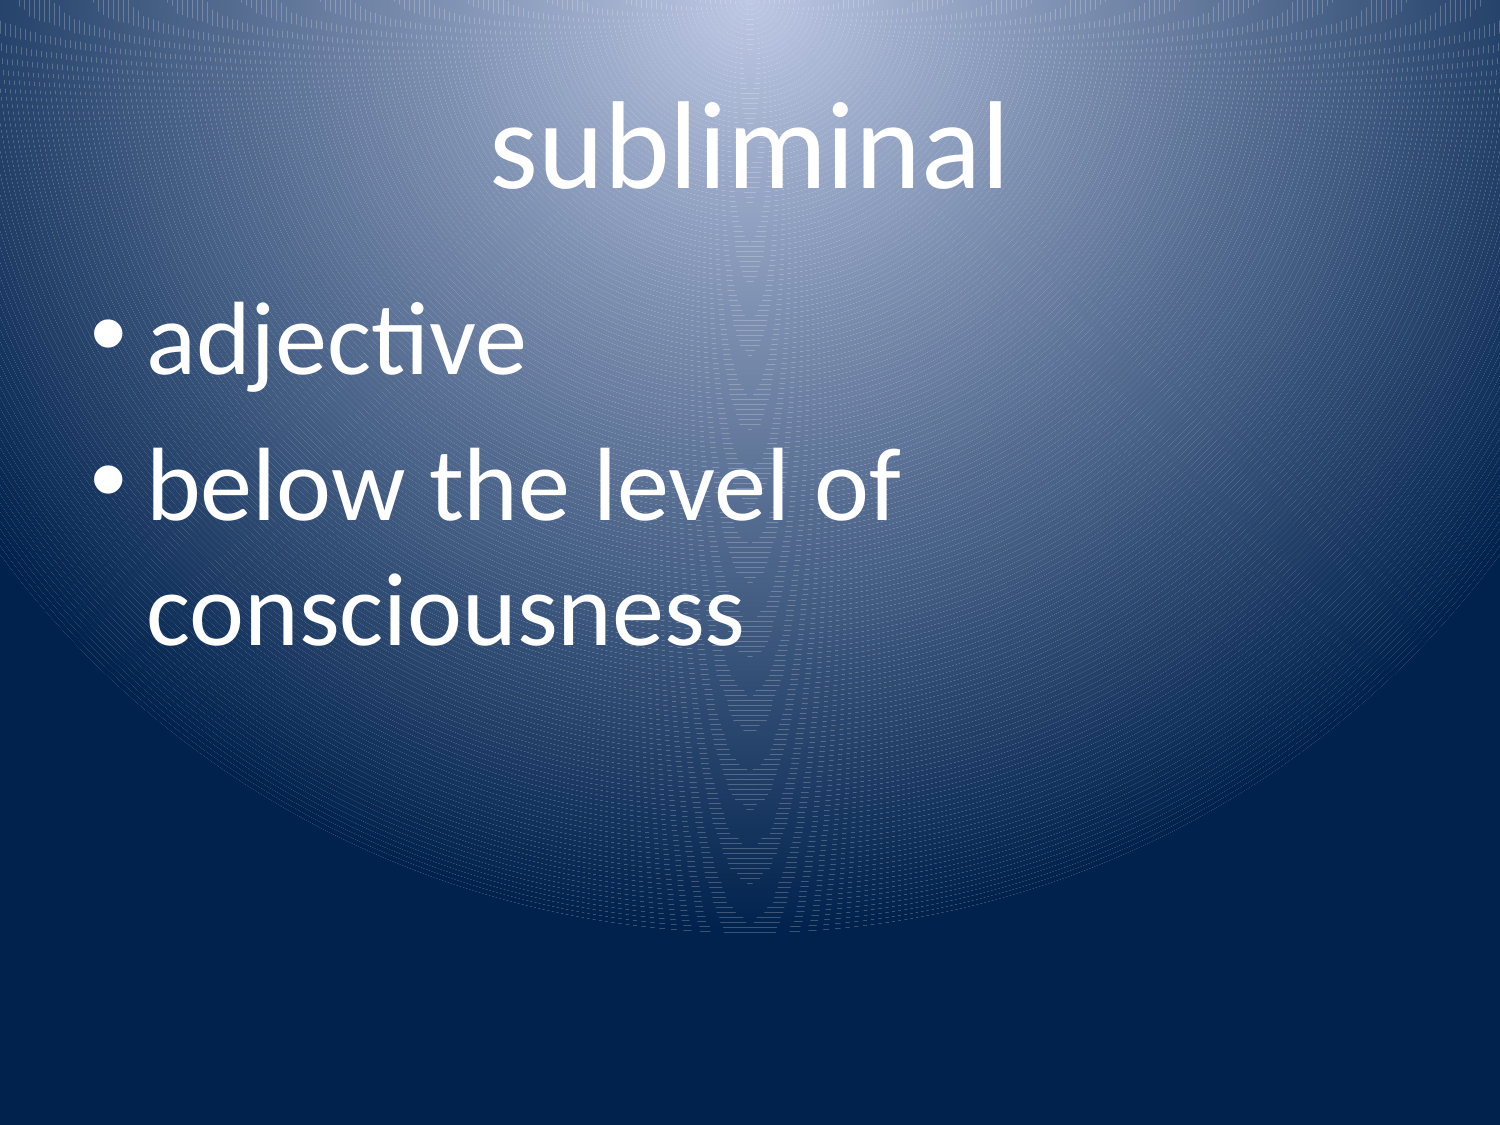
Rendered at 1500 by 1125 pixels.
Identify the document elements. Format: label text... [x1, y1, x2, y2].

title subliminal [75, 45, 1425, 233]
list adjective below the level of consciousness [75, 262, 1425, 1005]
